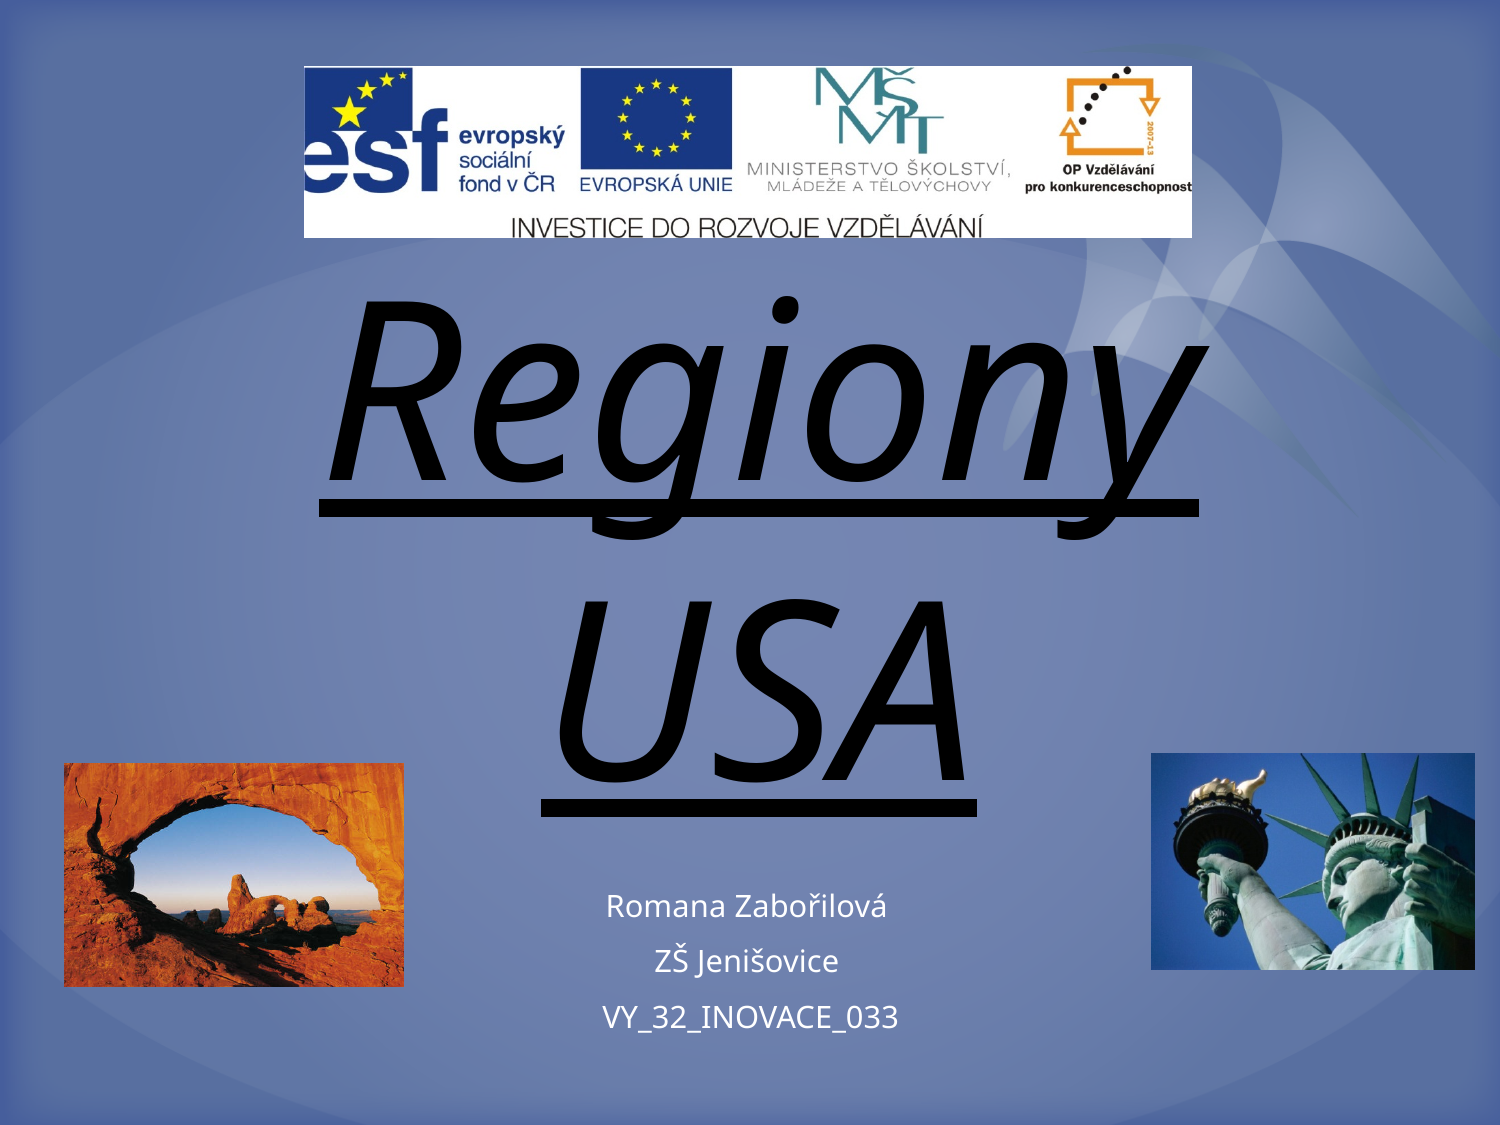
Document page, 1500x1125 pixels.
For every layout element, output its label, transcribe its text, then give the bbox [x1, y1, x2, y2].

picture [0, 0, 1500, 1125]
title Regiony USA [32, 128, 1486, 838]
subtitle Romana Zabořilová ZŠ Jenišovice VY_32_INOVACE_033 [46, 878, 1447, 1043]
